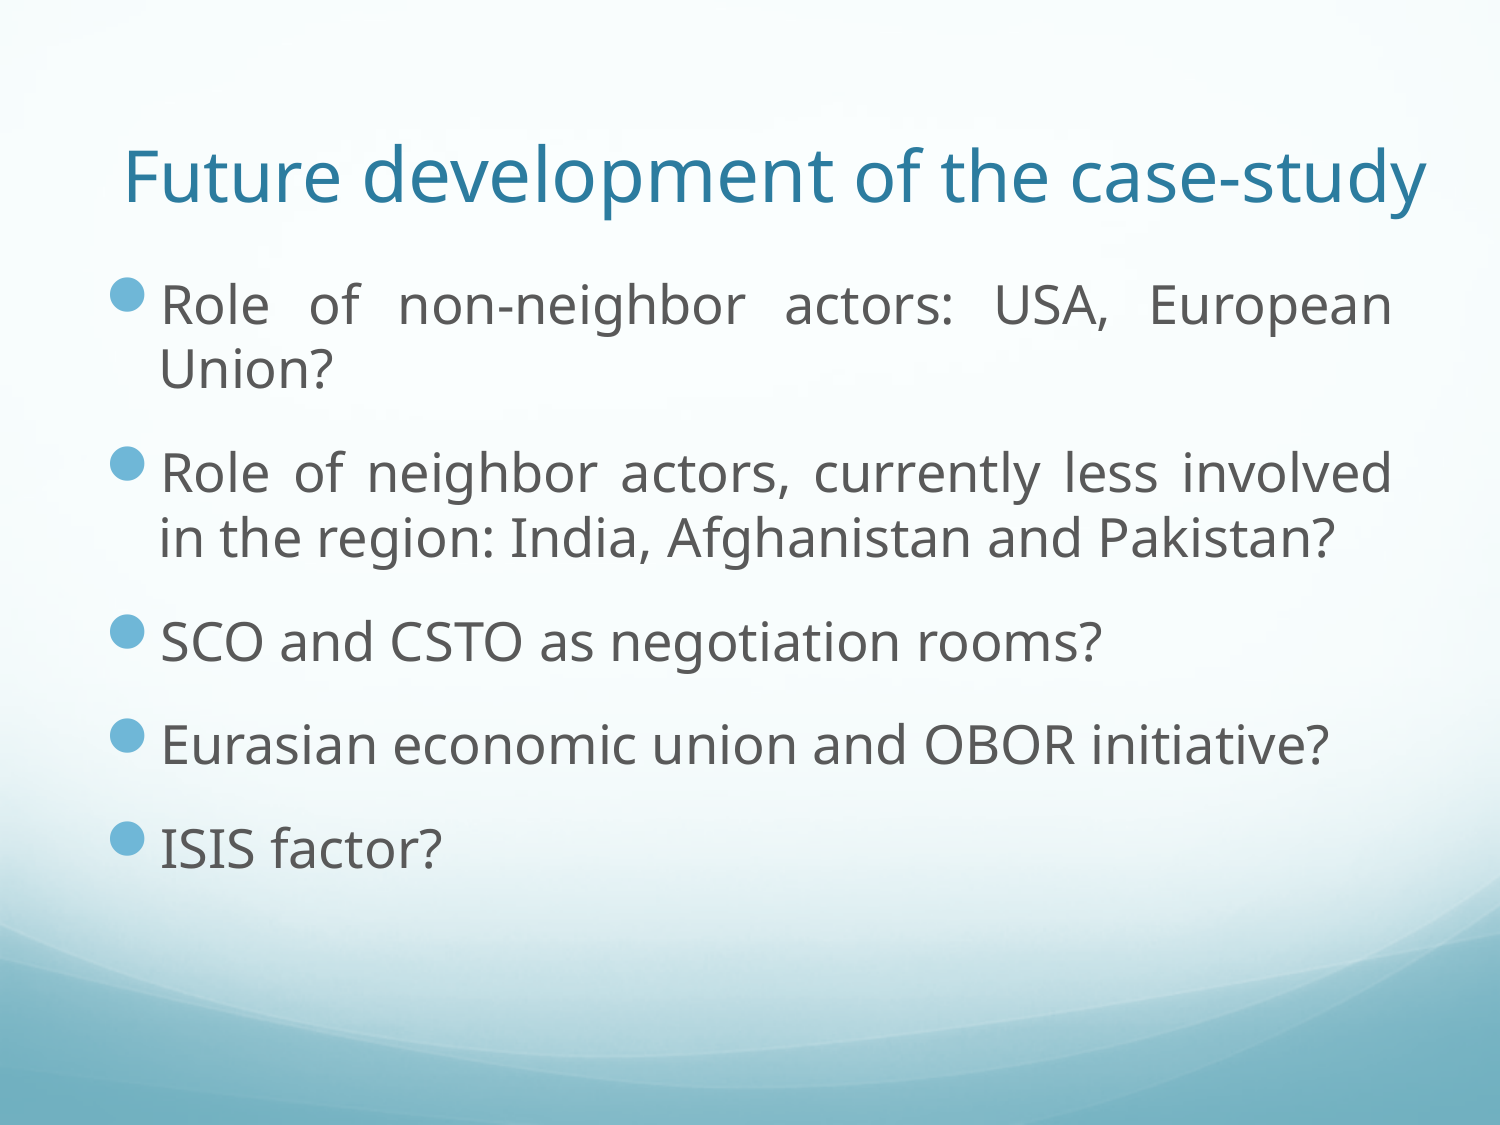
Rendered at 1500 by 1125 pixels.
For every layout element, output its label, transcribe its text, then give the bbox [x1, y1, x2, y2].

list Role of non-neighbor actors: USA, European Union? Role of neighbor actors, currently less involved in the region: India, Afghanistan and Pakistan? SCO and CSTO as negotiation rooms? Eurasian economic union and OBOR initiative? ISIS factor? [90, 262, 1410, 975]
title Future development of the case-study [75, 45, 1475, 225]
